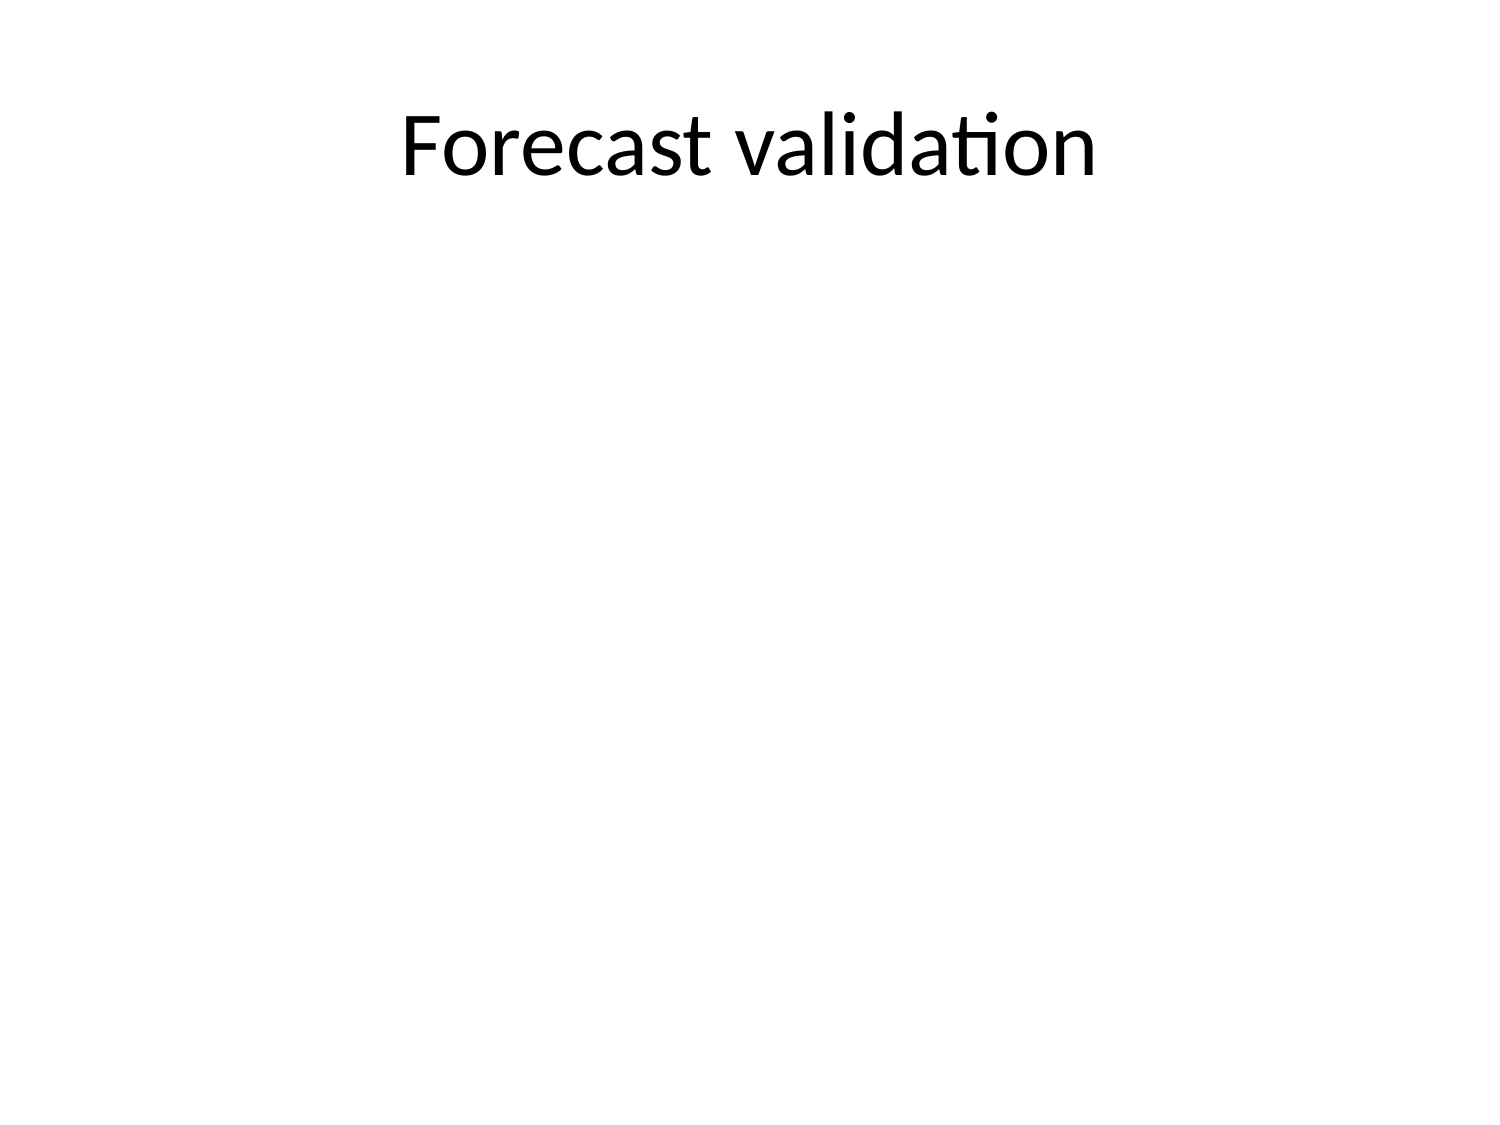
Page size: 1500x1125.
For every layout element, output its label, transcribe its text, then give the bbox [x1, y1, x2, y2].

title Forecast validation [75, 45, 1425, 233]
